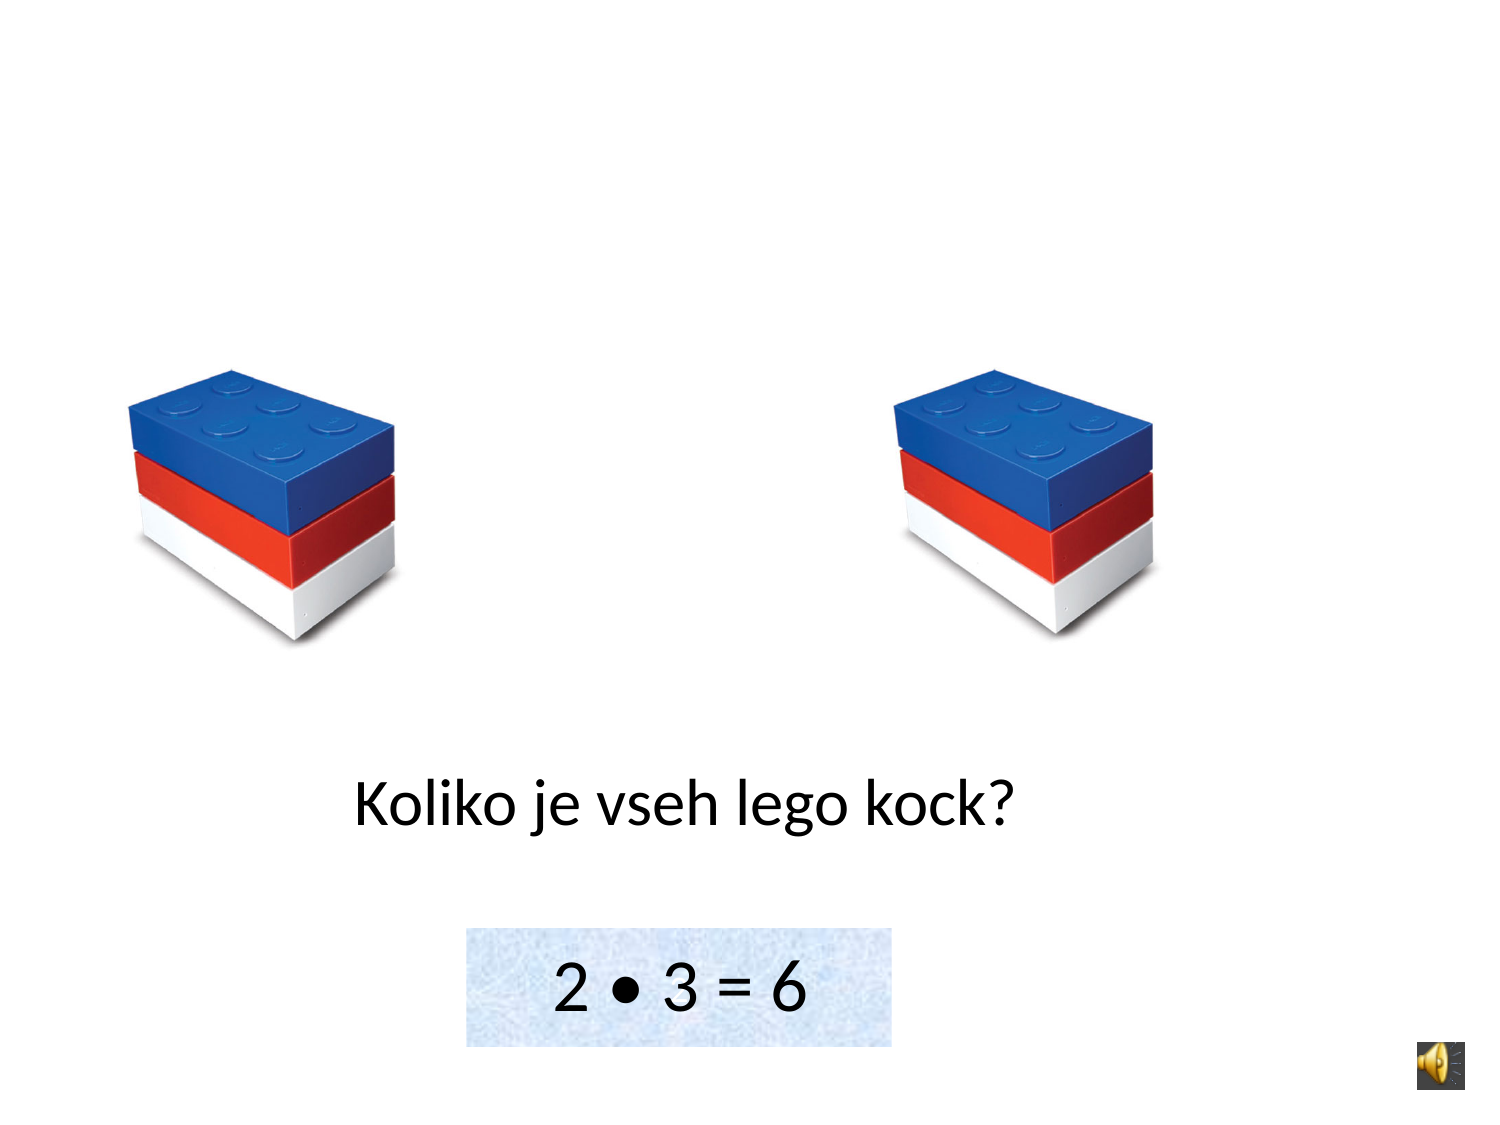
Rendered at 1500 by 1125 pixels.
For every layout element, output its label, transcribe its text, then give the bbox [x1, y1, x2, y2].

text_box 2 [464, 927, 894, 1049]
text_box 2 • 3 = 6 [537, 928, 869, 1034]
text_box Koliko je vseh lego kock? [100, 751, 1093, 847]
picture [1415, 1040, 1467, 1092]
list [841, 361, 1213, 646]
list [74, 361, 456, 653]
